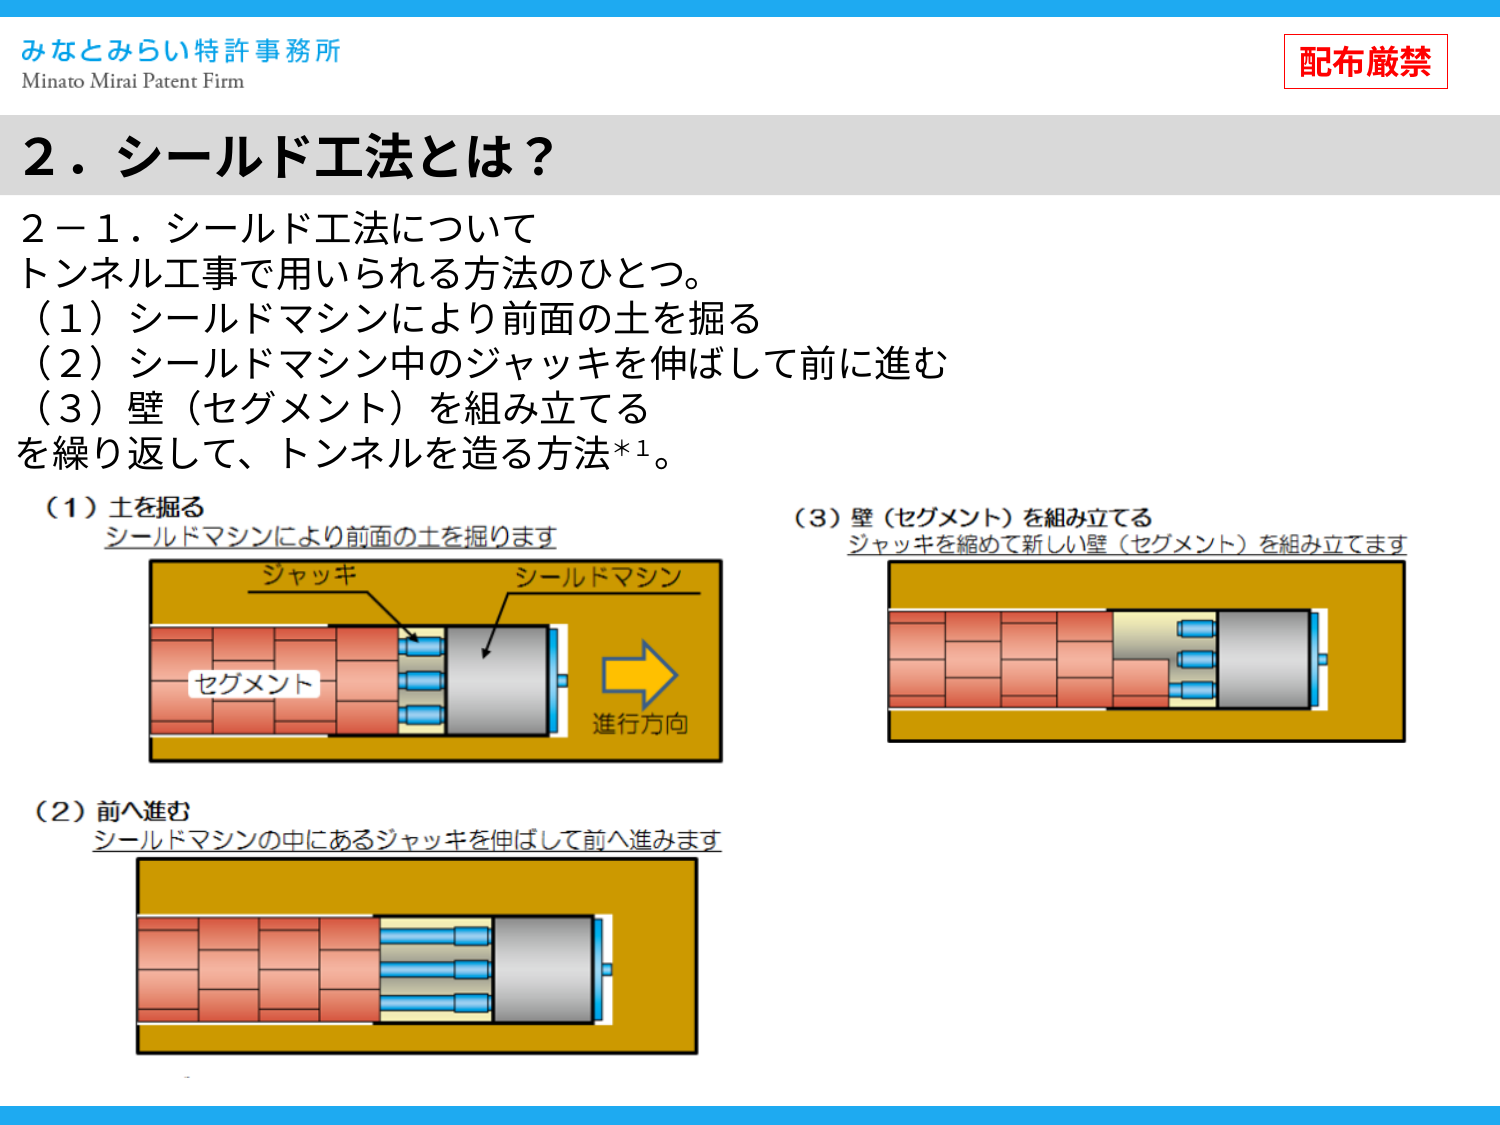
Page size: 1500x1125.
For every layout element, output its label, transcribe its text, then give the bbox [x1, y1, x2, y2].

text_box ２－１．シールド工法について トンネル工事で用いられる方法のひとつ。 （１）シールドマシンにより前面の土を掘る （２）シールドマシン中のジャッキを伸ばして前に進む （３）壁（セグメント）を組み立てる を繰り返して、トンネルを造る方法＊１。 [0, 198, 1207, 483]
picture [789, 495, 1434, 758]
text_box ２．シールド工法とは？ [0, 114, 1500, 196]
picture [22, 787, 735, 1078]
picture [22, 475, 746, 778]
picture [0, 1106, 1500, 1125]
picture [0, 0, 1500, 17]
text_box 配布厳禁 [1284, 34, 1448, 89]
picture [22, 37, 341, 90]
